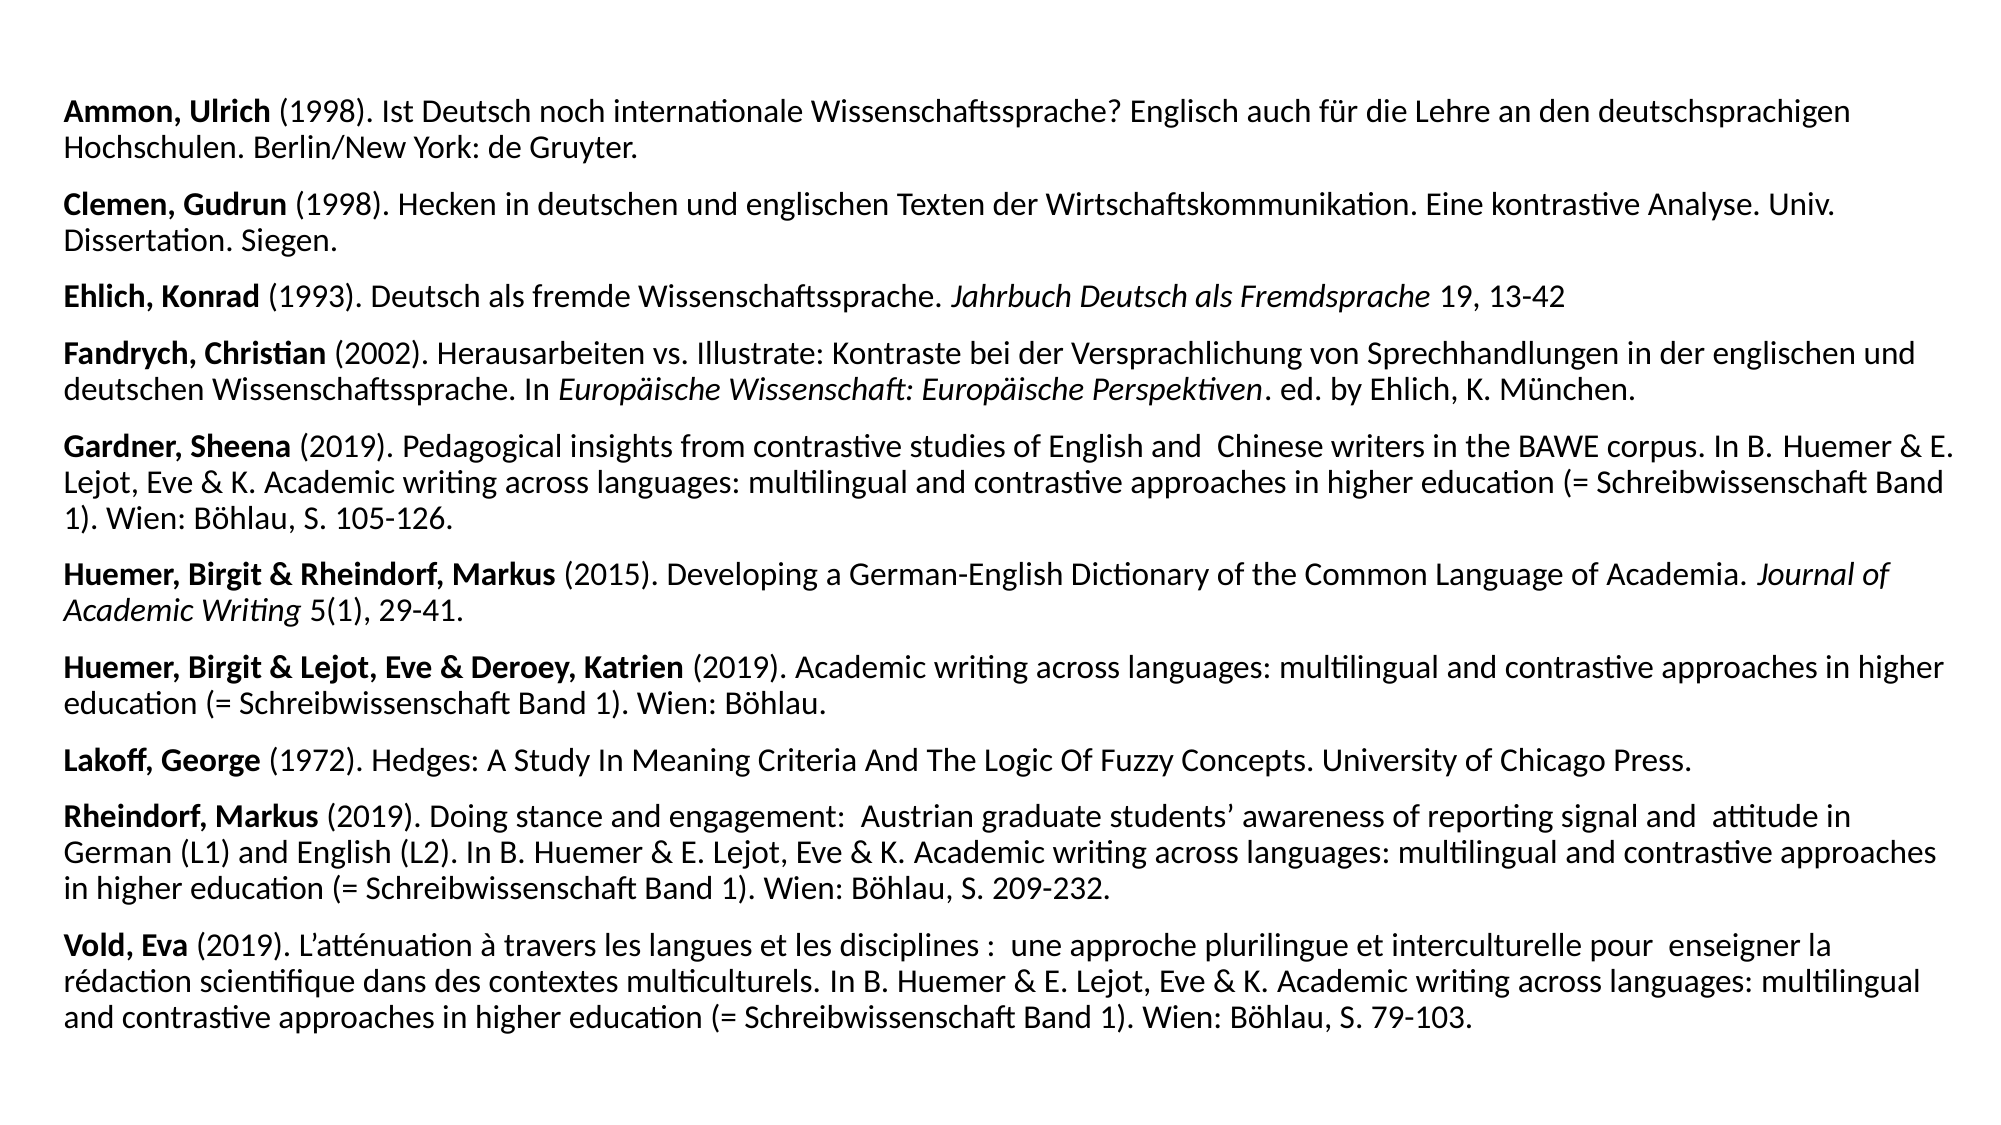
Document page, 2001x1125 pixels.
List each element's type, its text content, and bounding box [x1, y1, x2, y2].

list Ammon, Ulrich (1998). Ist Deutsch noch internationale Wissenschaftssprache? Englisch auch für die Lehre an den deutschsprachigen Hochschulen. Berlin/New York: de Gruyter. Clemen, Gudrun (1998). Hecken in deutschen und englischen Texten der Wirtschaftskommunikation. Eine kontrastive Analyse. Univ. Dissertation. Siegen. Ehlich, Konrad (1993). Deutsch als fremde Wissenschaftssprache. Jahrbuch Deutsch als Fremdsprache 19, 13-42 Fandrych, Christian (2002). Herausarbeiten vs. Illustrate: Kontraste bei der Versprachlichung von Sprechhandlungen in der englischen und deutschen Wissenschaftssprache. In Europäische Wissenschaft: Europäische Perspektiven. ed. by Ehlich, K. München. Gardner, Sheena (2019). Pedagogical insights from contrastive studies of English and Chinese writers in the BAWE corpus. In B. Huemer & E. Lejot, Eve & K. Academic writing across languages: multilingual and contrastive approaches in higher education (= Schreibwissenschaft Band 1). Wien: Böhlau, S. 105-126. Huemer, Birgit & Rheindorf, Markus (2015). Developing a German-English Dictionary of the Common Language of Academia. Journal of Academic Writing 5(1), 29-41. Huemer, Birgit & Lejot, Eve & Deroey, Katrien (2019). Academic writing across languages: multilingual and contrastive approaches in higher education (= Schreibwissenschaft Band 1). Wien: Böhlau. Lakoff, George (1972). Hedges: A Study In Meaning Criteria And The Logic Of Fuzzy Concepts. University of Chicago Press. Rheindorf, Markus (2019). Doing stance and engagement: Austrian graduate students’ awareness of reporting signal and attitude in German (L1) and English (L2). In B. Huemer & E. Lejot, Eve & K. Academic writing across languages: multilingual and contrastive approaches in higher education (= Schreibwissenschaft Band 1). Wien: Böhlau, S. 209-232. Vold, Eva (2019). L’atténuation à travers les langues et les disciplines : une approche plurilingue et interculturelle pour enseigner la rédaction scientifique dans des contextes multiculturels. In B. Huemer & E. Lejot, Eve & K. Academic writing across languages: multilingual and contrastive approaches in higher education (= Schreibwissenschaft Band 1). Wien: Böhlau, S. 79-103. [48, 86, 1975, 1014]
